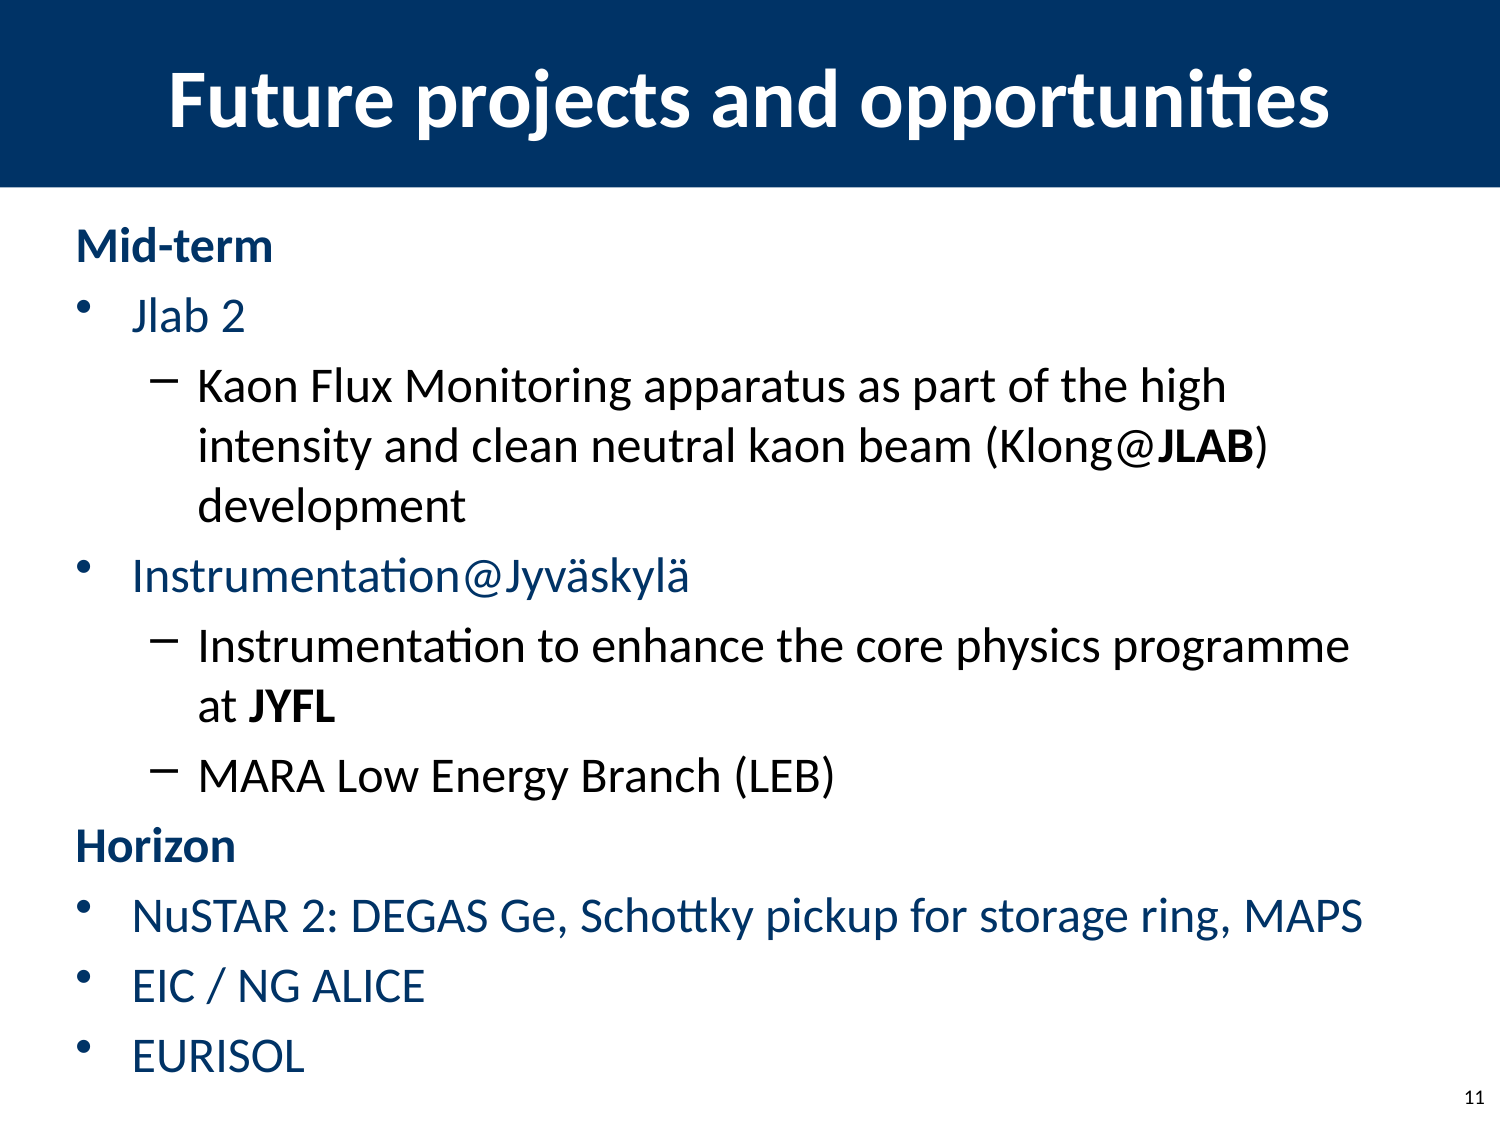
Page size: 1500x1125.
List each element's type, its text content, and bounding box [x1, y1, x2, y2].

slide_number 11 [1149, 1075, 1500, 1125]
list Mid-term Jlab 2 Kaon Flux Monitoring apparatus as part of the high intensity and clean neutral kaon beam (Klong@JLAB) development Instrumentation@Jyväskylä Instrumentation to enhance the core physics programme at JYFL MARA Low Energy Branch (LEB) Horizon NuSTAR 2: DEGAS Ge, Schottky pickup for storage ring, MAPS EIC / NG ALICE EURISOL [60, 204, 1411, 822]
title Future projects and opportunities [0, 0, 1500, 188]
